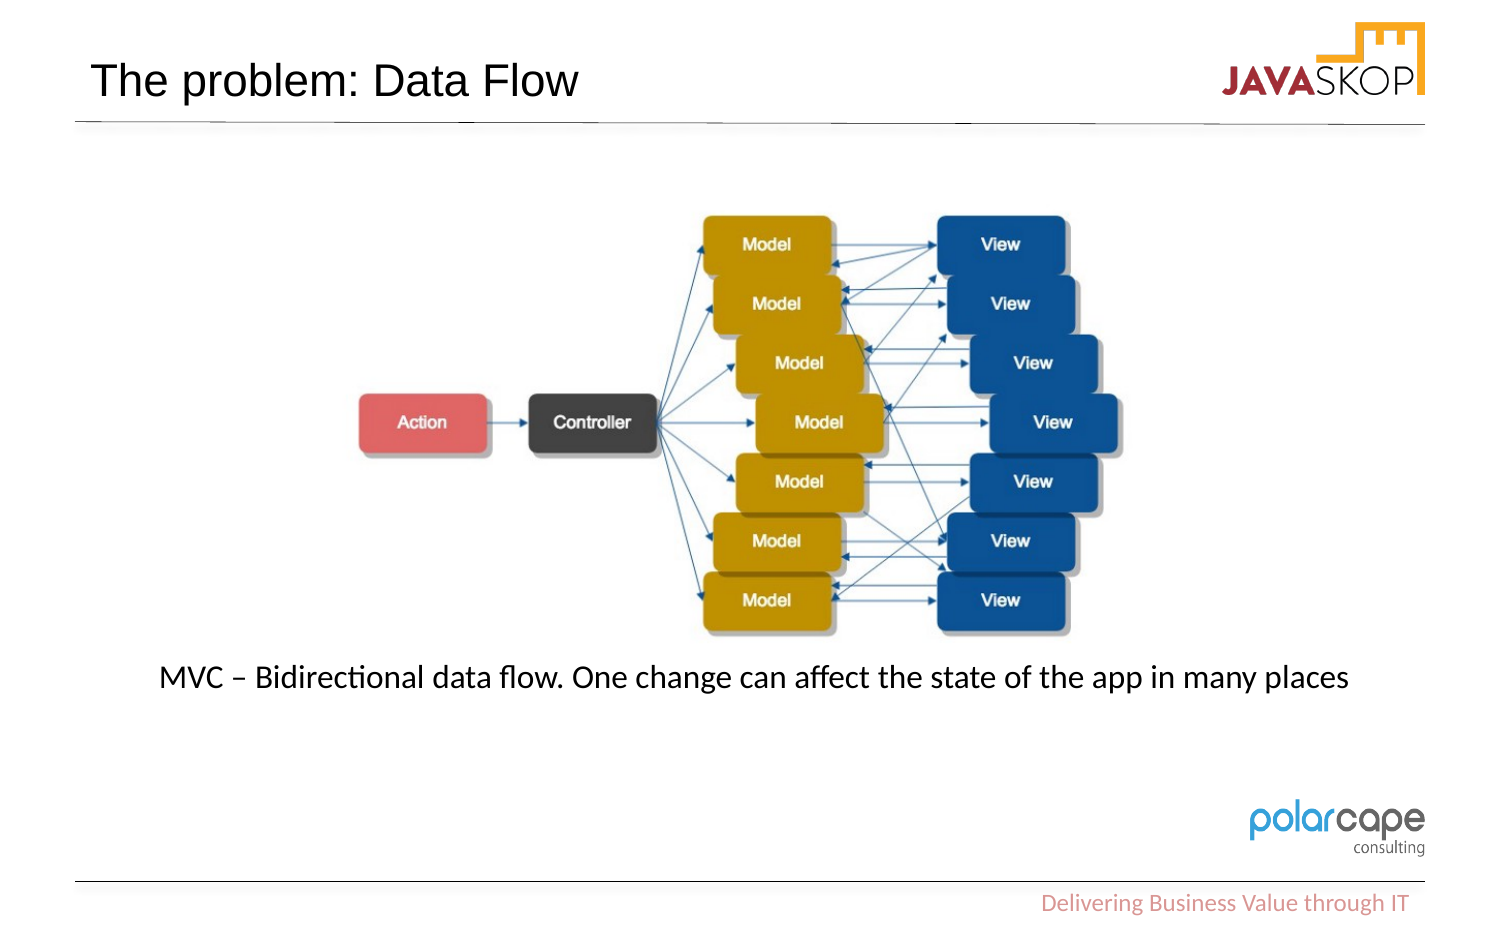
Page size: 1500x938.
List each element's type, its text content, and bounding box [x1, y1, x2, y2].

picture [311, 196, 1137, 649]
picture [1222, 22, 1425, 95]
text_box MVC – Bidirectional data flow. One change can affect the state of the app in many places [144, 648, 1366, 703]
title The problem: Data Flow [75, 35, 1210, 122]
picture [1250, 799, 1425, 857]
